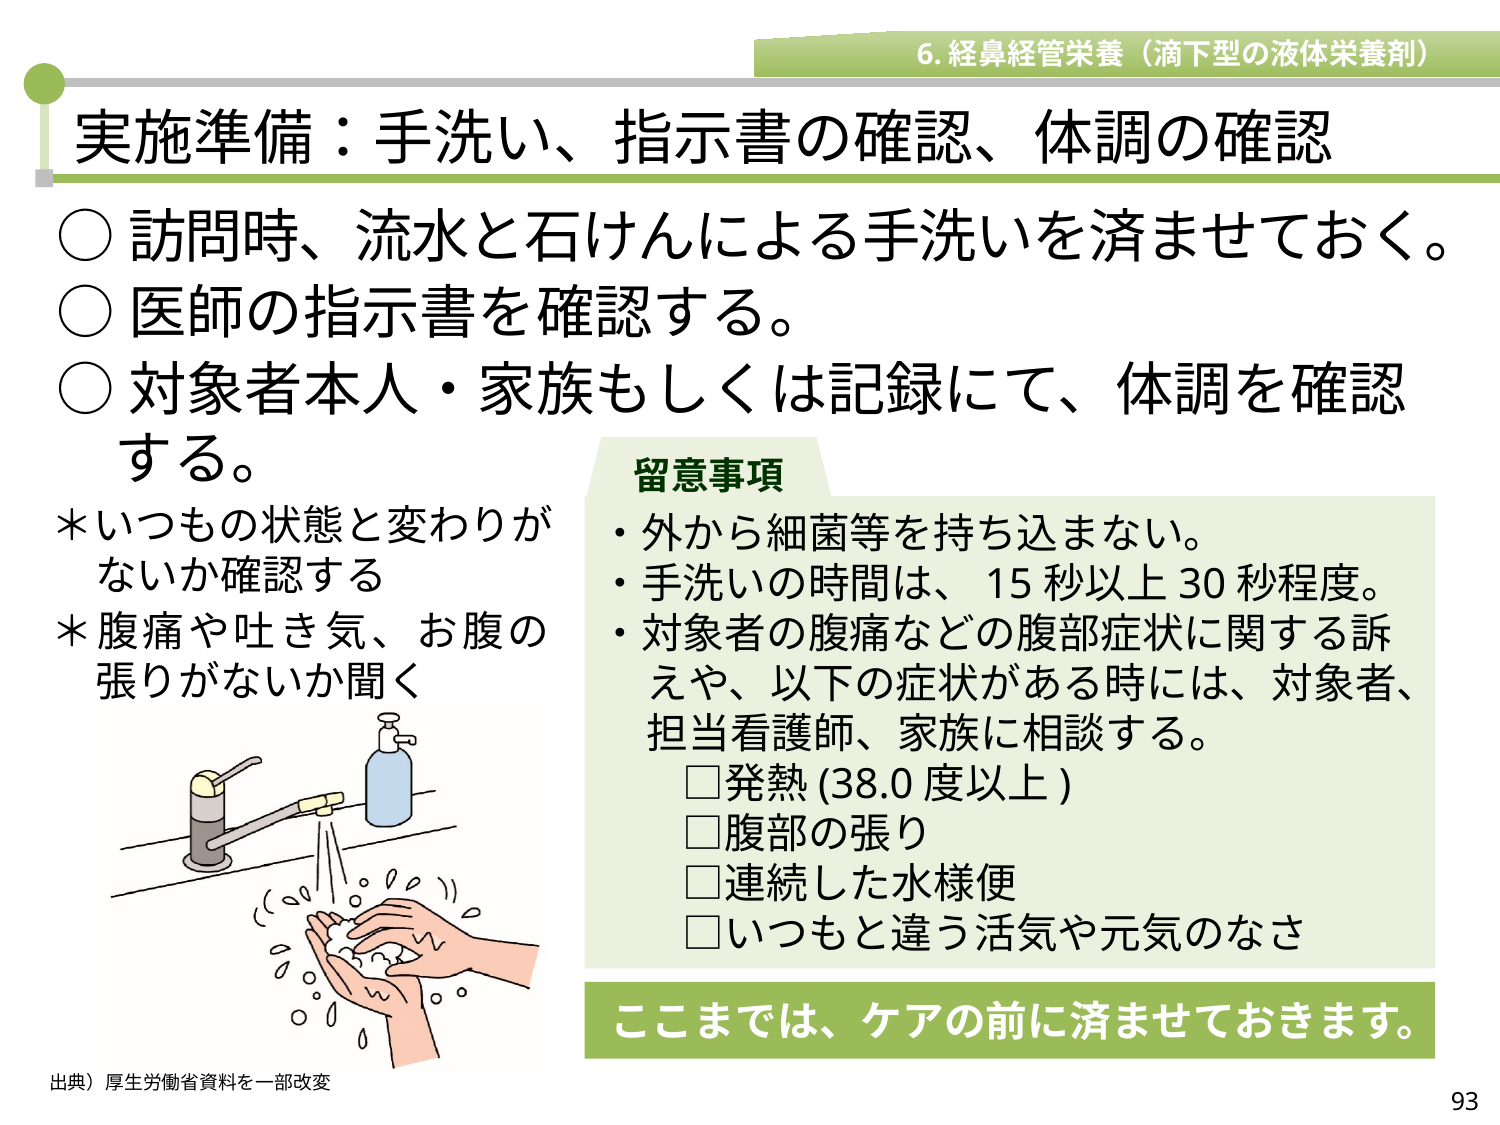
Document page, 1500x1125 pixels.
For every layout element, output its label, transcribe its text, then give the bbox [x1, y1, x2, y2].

picture [100, 700, 549, 1071]
text_box 6.経鼻経管栄養（滴下型の液体栄養剤） [902, 27, 1461, 78]
text_box 出典）厚生労働省資料を一部改変 [34, 1062, 346, 1101]
text_box ○訪問時、流水と石けんによる手洗いを済ませておく。 ○医師の指示書を確認する。 ○対象者本人・家族もしくは記録にて、体調を確認 する。 [41, 191, 1489, 500]
title 実施準備：手洗い、指示書の確認、体調の確認 [58, 91, 1494, 179]
text_box 93 [1435, 1082, 1495, 1119]
text_box ・外から細菌等を持ち込まない。 ・手洗いの時間は、15秒以上30秒程度。 ・対象者の腹痛などの腹部症状に関する訴えや、以下の症状がある時には、対象者、担当看護師、家族に相談する。 □発熱(38.0度以上) □腹部の張り □連続した水様便 □いつもと違う活気や元気のなさ [584, 496, 1436, 969]
text_box 留意事項 [586, 436, 832, 496]
text_box ここまでは、ケアの前に済ませておきます。 [584, 981, 1436, 1059]
text_box ＊いつもの状態と変わりがないか確認する ＊腹痛や吐き気、お腹の 張りがないか聞く [36, 491, 569, 713]
